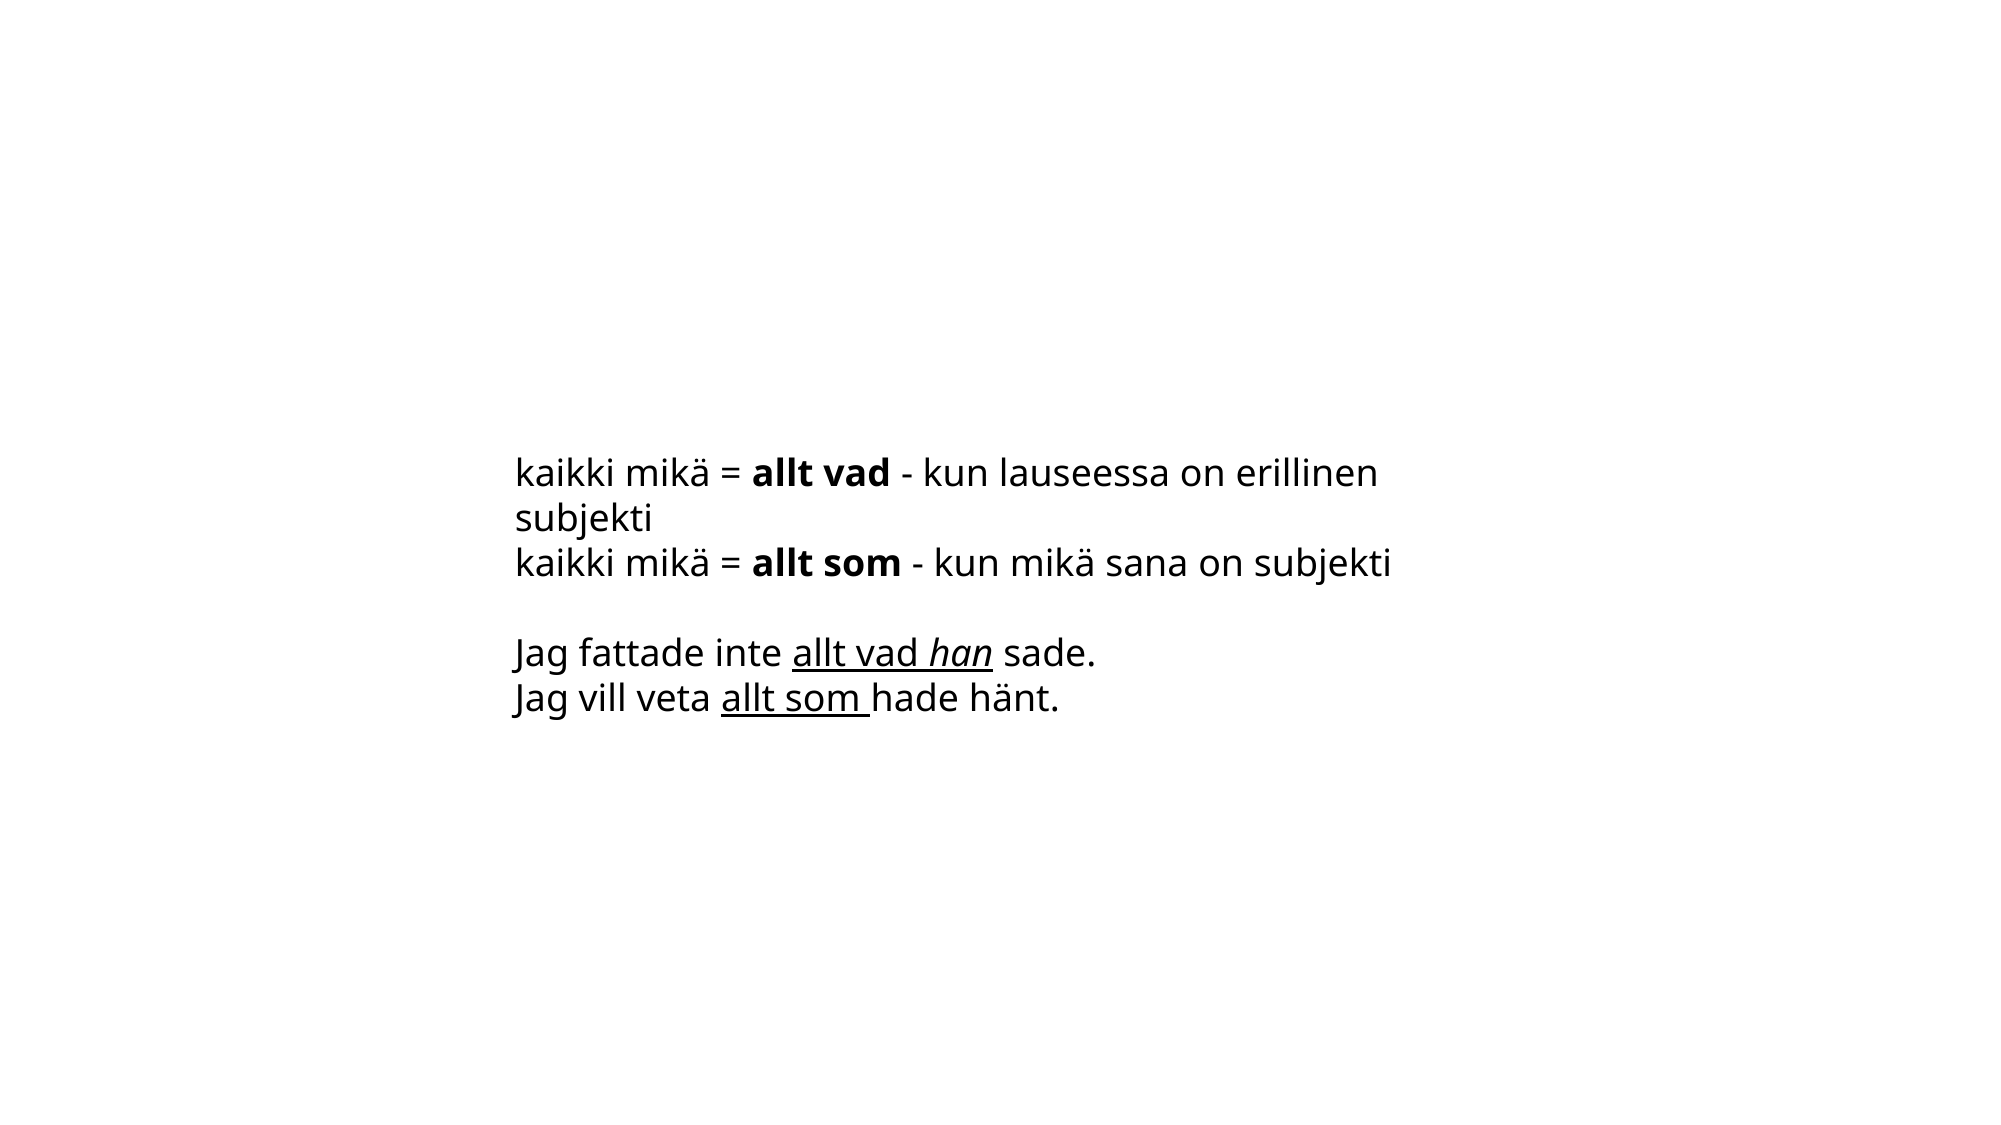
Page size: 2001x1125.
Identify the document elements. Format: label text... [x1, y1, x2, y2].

text_box kaikki mikä = allt vad - kun lauseessa on erillinen subjekti kaikki mikä = allt som - kun mikä sana on subjekti Jag fattade inte allt vad han sade. Jag vill veta allt som hade hänt. [500, 441, 1500, 726]
